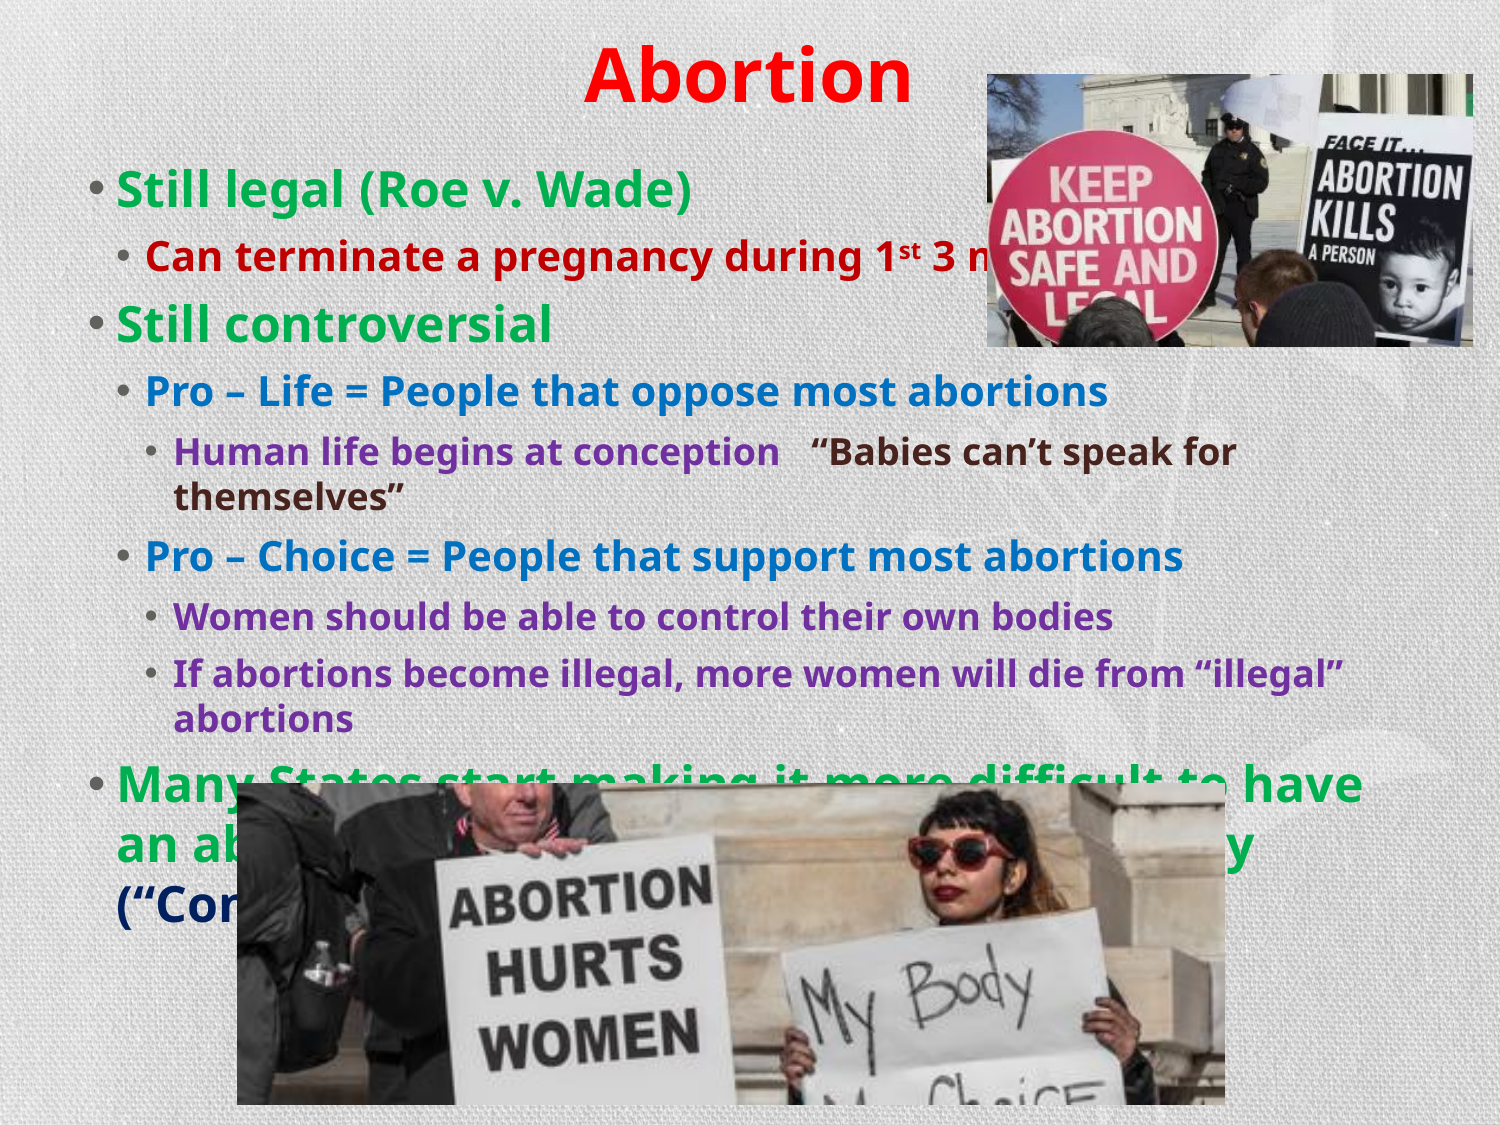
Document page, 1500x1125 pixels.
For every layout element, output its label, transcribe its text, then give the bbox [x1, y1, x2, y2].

title Abortion [45, 0, 1455, 125]
picture [237, 783, 1226, 1105]
list Still legal (Roe v. Wade) Can terminate a pregnancy during 1st 3 months Still controversial Pro – Life = People that oppose most abortions Human life begins at conception “Babies can’t speak for themselves” Pro – Choice = People that support most abortions Women should be able to control their own bodies If abortions become illegal, more women will die from “illegal” abortions Many States start making it more difficult to have an abortion during 2nd 3 months of pregnancy (“Conservatism”) [45, 149, 1455, 1023]
picture [987, 74, 1473, 348]
